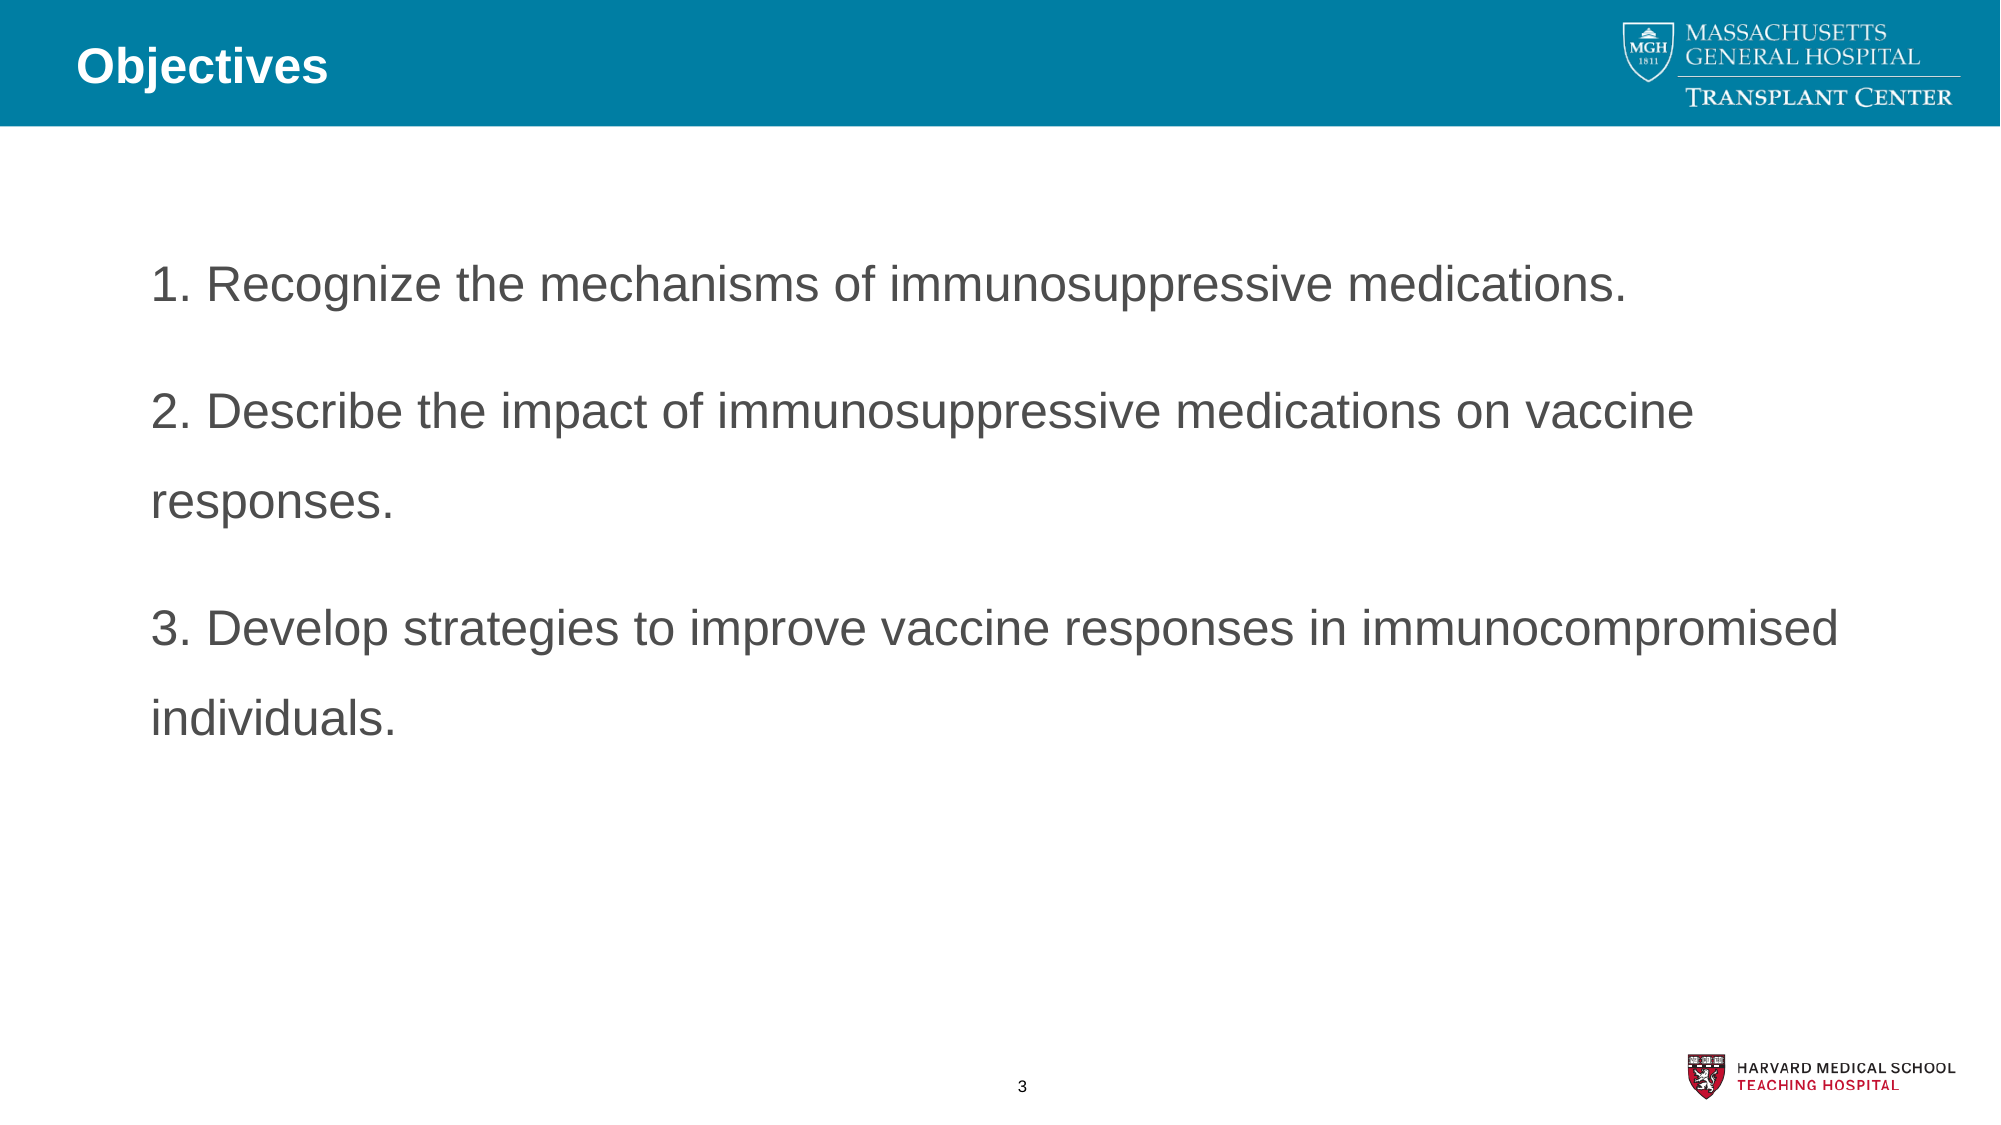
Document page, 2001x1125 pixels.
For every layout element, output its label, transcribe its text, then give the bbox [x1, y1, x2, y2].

list 1. Recognize the mechanisms of immunosuppressive medications. 2. Describe the impact of immunosuppressive medications on vaccine responses. 3. Develop strategies to improve vaccine responses in immunocompromised individuals. [135, 214, 1862, 979]
title Objectives [61, 0, 1428, 127]
